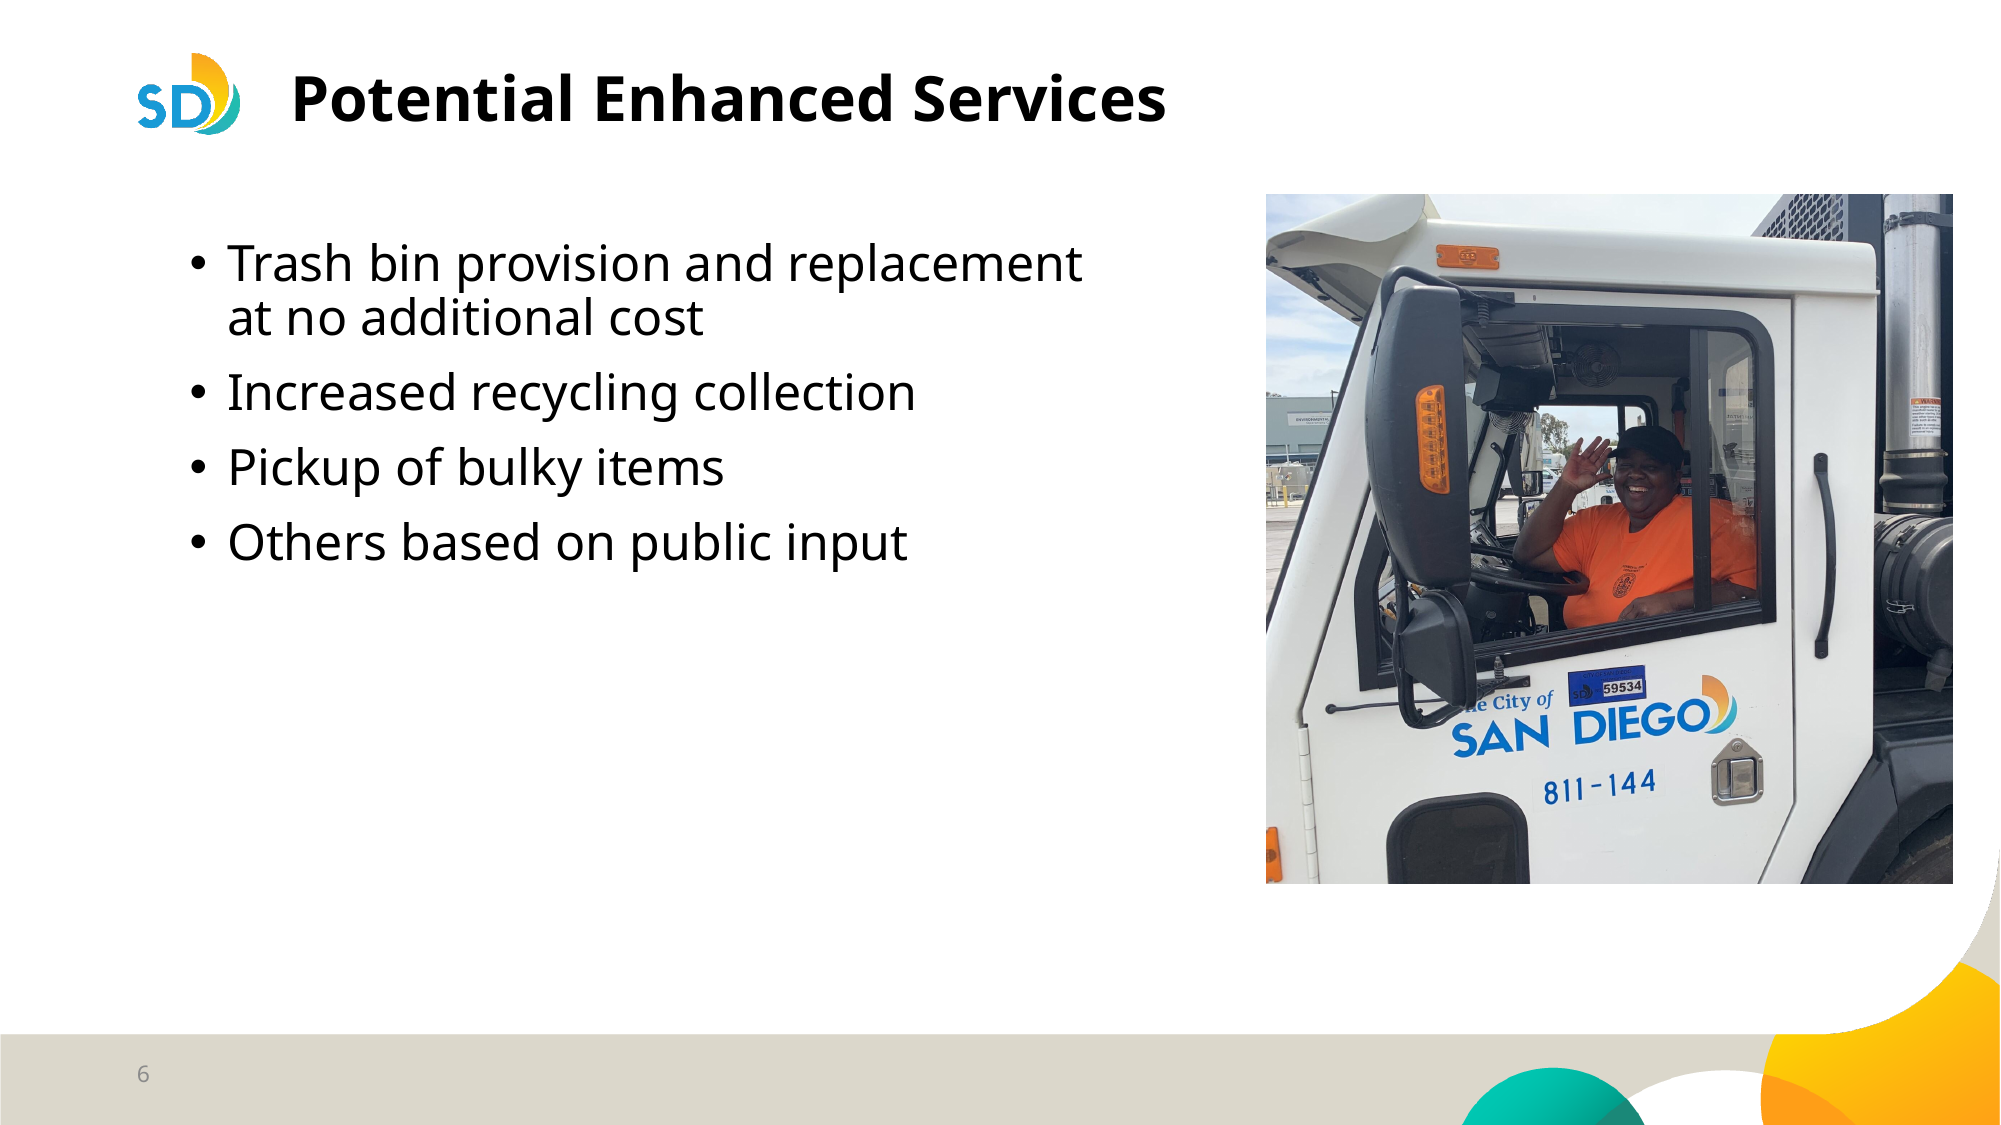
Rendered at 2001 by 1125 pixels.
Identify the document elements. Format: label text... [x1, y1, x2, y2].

picture [0, 194, 2000, 1125]
picture [135, 51, 242, 136]
slide_number 6 [121, 1044, 191, 1105]
list Trash bin provision and replacement at no additional cost Increased recycling collection Pickup of bulky items Others based on public input [174, 231, 1108, 894]
title Potential Enhanced Services [275, 59, 2000, 212]
